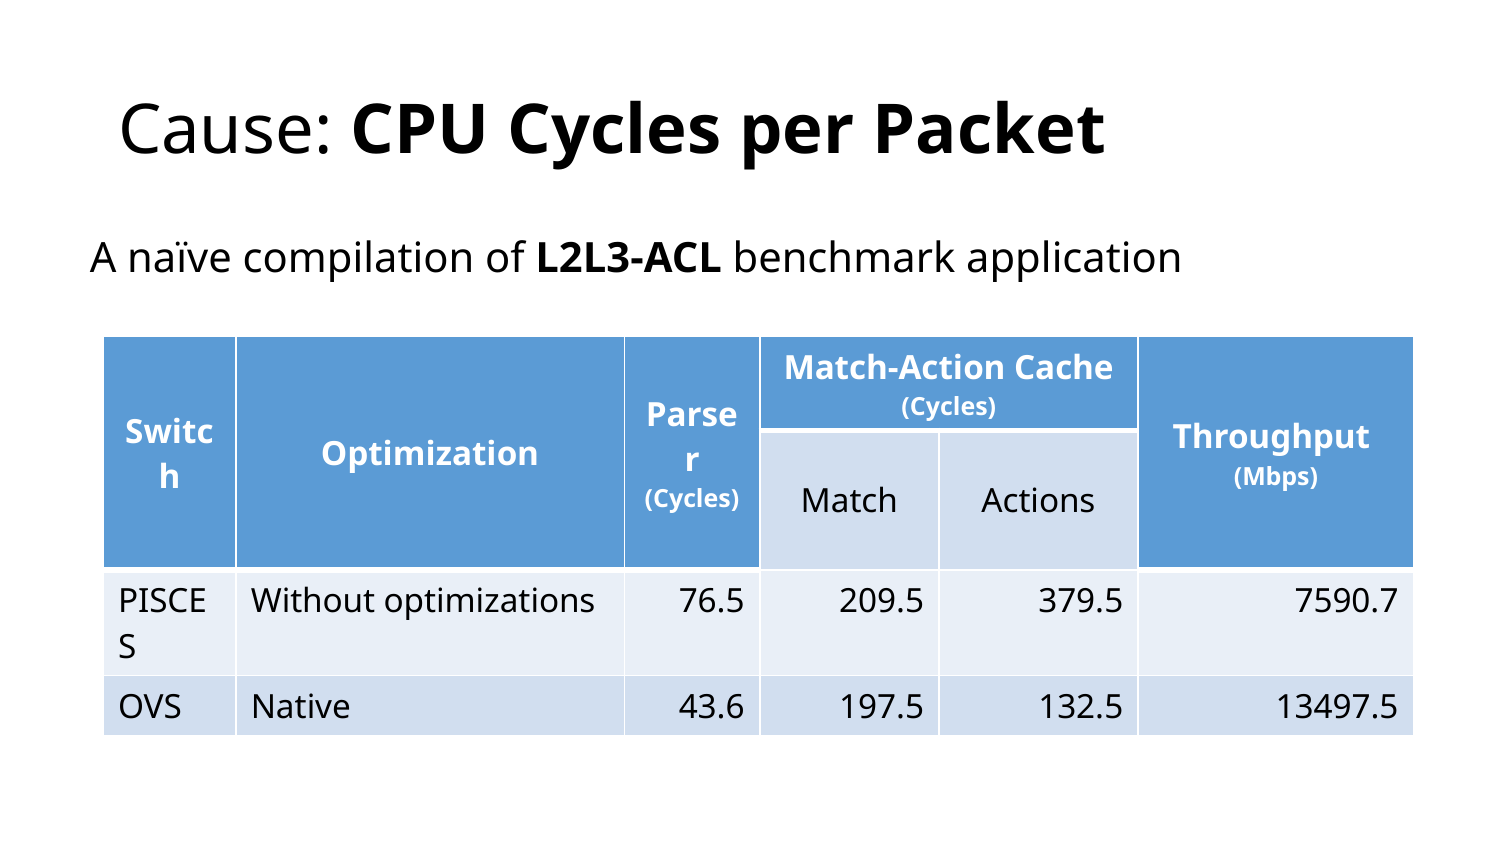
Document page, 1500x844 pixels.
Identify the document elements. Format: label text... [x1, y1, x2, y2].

table_cell 132.5 [940, 676, 1137, 735]
table_cell PISCES [104, 573, 235, 675]
table_cell 209.5 [761, 571, 938, 675]
table_header Match-Action Cache (Cycles) [761, 337, 1137, 428]
table_cell Without optimizations [237, 573, 624, 675]
table_cell 13497.5 [1139, 676, 1413, 735]
table_header Throughput (Mbps) [1139, 337, 1413, 567]
table_cell Match [761, 433, 938, 569]
text_box A naïve compilation of L2L3-ACL benchmark application [74, 223, 1294, 289]
table_cell 7590.7 [1139, 573, 1413, 675]
table_cell 76.5 [625, 573, 759, 675]
table_header Switch [104, 337, 235, 567]
title Cause: CPU Cycles per Packet [103, 44, 1397, 208]
table_cell 43.6 [625, 676, 759, 735]
table_cell 379.5 [940, 571, 1137, 675]
table_cell Actions [940, 433, 1137, 569]
table_header Optimization [237, 337, 624, 567]
table_header Parser (Cycles) [625, 337, 759, 567]
table_cell OVS [104, 676, 235, 735]
table_cell 197.5 [761, 676, 938, 735]
table_cell Native [237, 676, 624, 735]
